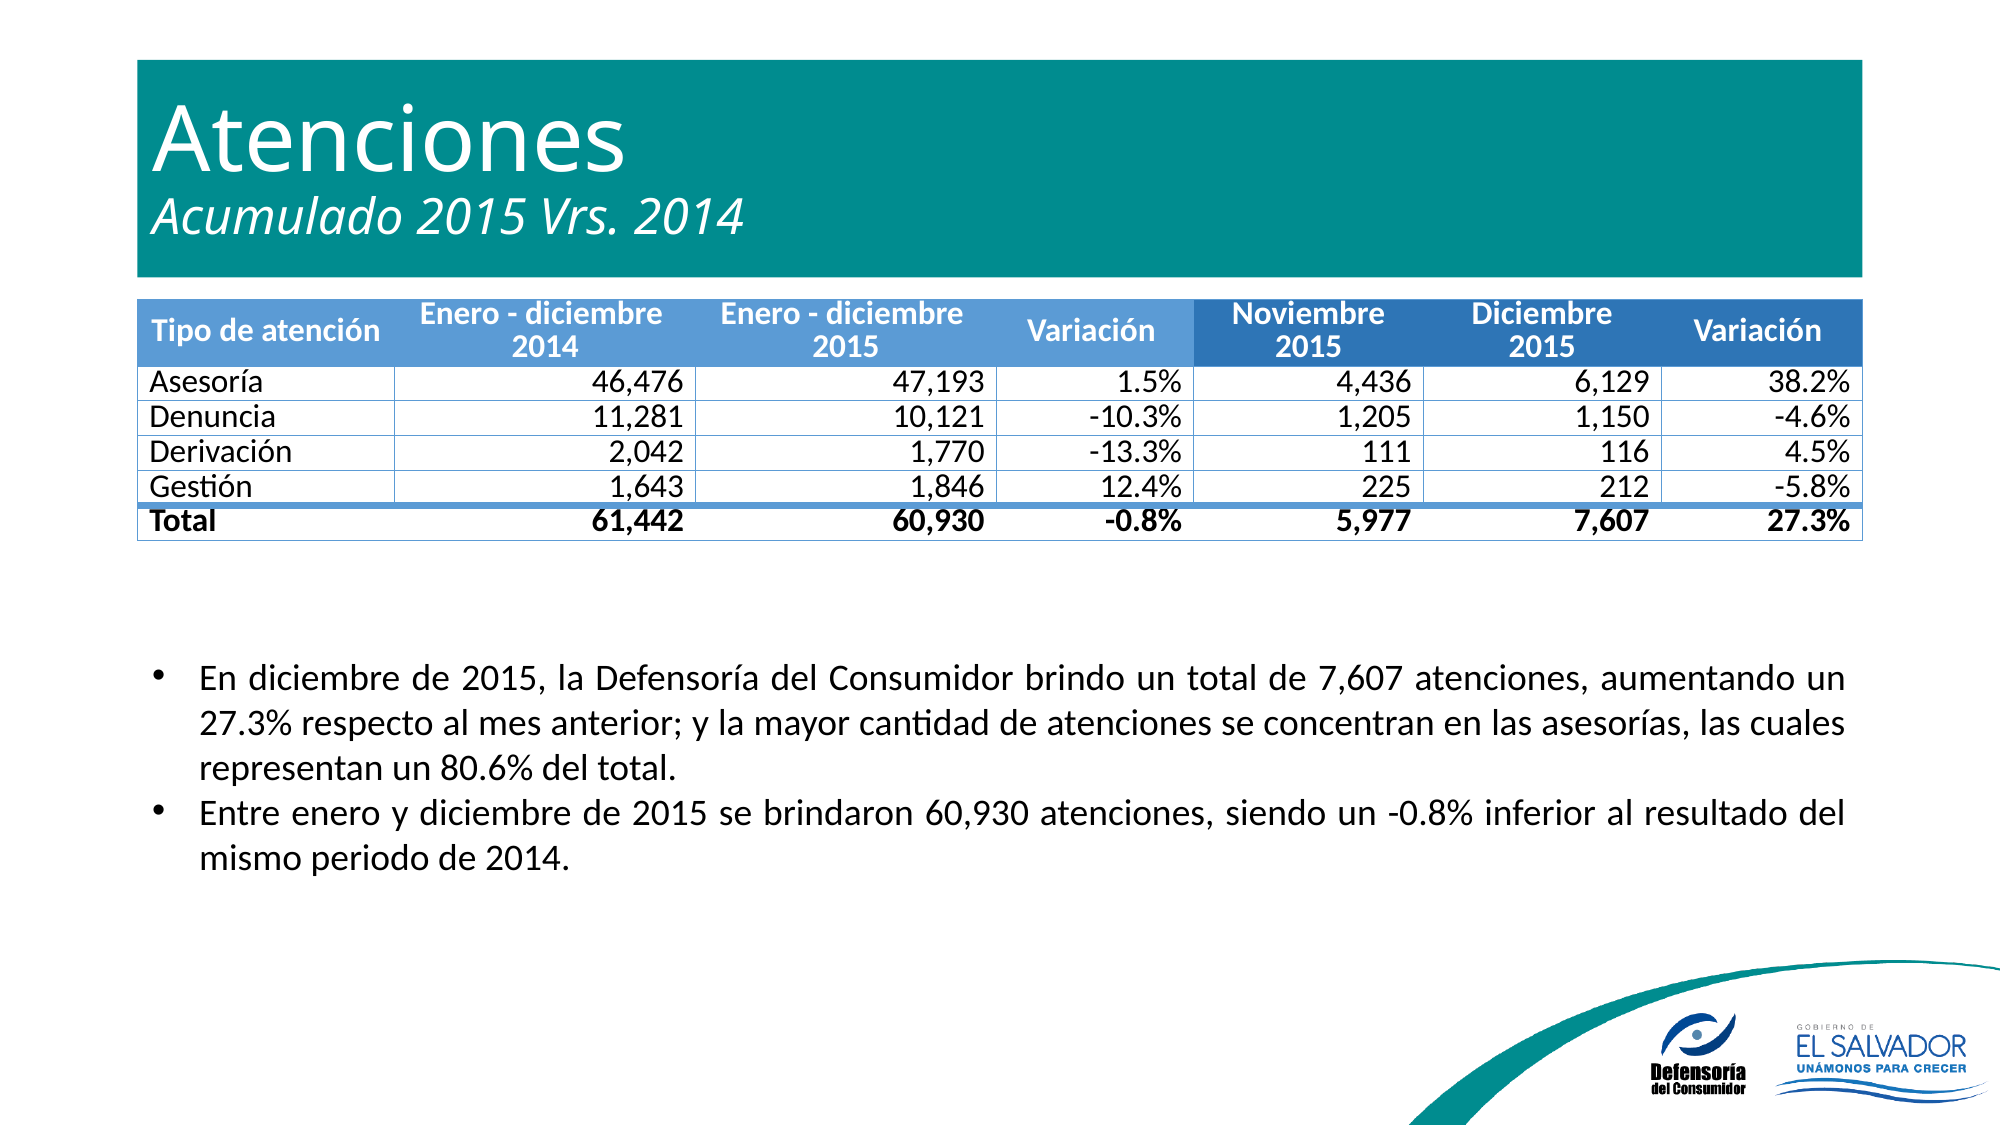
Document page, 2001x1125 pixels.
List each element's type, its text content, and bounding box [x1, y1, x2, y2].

table_cell -5.8% [1662, 471, 1862, 502]
table_cell 7,607 [1423, 509, 1661, 540]
table_cell 212 [1424, 471, 1661, 502]
table_cell 60,930 [696, 509, 996, 540]
table_cell -0.8% [996, 509, 1194, 540]
table_cell Denuncia [138, 401, 394, 435]
table_cell 1.5% [997, 367, 1193, 400]
table_cell 12.4% [997, 471, 1193, 502]
table_cell 225 [1194, 471, 1423, 502]
table_cell Asesoría [138, 367, 394, 400]
table_cell 1,770 [696, 436, 996, 470]
table_cell 46,476 [395, 367, 695, 400]
table_cell 111 [1194, 436, 1423, 470]
table_cell 4.5% [1662, 436, 1862, 470]
table_cell 1,846 [696, 471, 996, 502]
table_header Diciembre 2015 [1423, 300, 1661, 366]
text_box En diciembre de 2015, la Defensoría del Consumidor brindo un total de 7,607 atenciones, aumentando un 27.3% respecto al mes anterior; y la mayor cantidad de atenciones se concentran en las asesorías, las cuales representan un 80.6% del total. Entre enero y diciembre de 2015 se brindaron 60,930 atenciones, siendo un -0.8% inferior al resultado del mismo periodo de 2014. [137, 645, 1863, 885]
table_cell 1,150 [1424, 401, 1661, 435]
table_cell Total [138, 509, 395, 540]
table_header Tipo de atención [138, 300, 395, 366]
table_cell 1,643 [395, 471, 695, 502]
table_cell Derivación [138, 436, 394, 470]
table_cell 1,205 [1194, 401, 1423, 435]
table_cell -10.3% [997, 401, 1193, 435]
table_cell 38.2% [1662, 367, 1862, 400]
table_cell 11,281 [395, 401, 695, 435]
table_cell 5,977 [1194, 509, 1423, 540]
table_cell Gestión [138, 471, 394, 502]
table_header Noviembre 2015 [1194, 300, 1423, 366]
table_cell 27.3% [1661, 509, 1862, 540]
table_cell 61,442 [395, 509, 696, 540]
table_header Enero - diciembre 2015 [696, 300, 996, 366]
table_cell -13.3% [997, 436, 1193, 470]
table_cell 10,121 [696, 401, 996, 435]
table_header Variación [1661, 300, 1862, 366]
table_cell 6,129 [1424, 367, 1661, 400]
title Atenciones Acumulado 2015 Vrs. 2014 [137, 59, 1863, 278]
table_header Enero - diciembre 2014 [395, 300, 696, 366]
table_header Variación [996, 300, 1194, 366]
table_cell 2,042 [395, 436, 695, 470]
table_cell -4.6% [1662, 401, 1862, 435]
table_cell 4,436 [1194, 367, 1423, 400]
table_cell 47,193 [696, 367, 996, 400]
picture [1391, 960, 2000, 1125]
table_cell 116 [1424, 436, 1661, 470]
